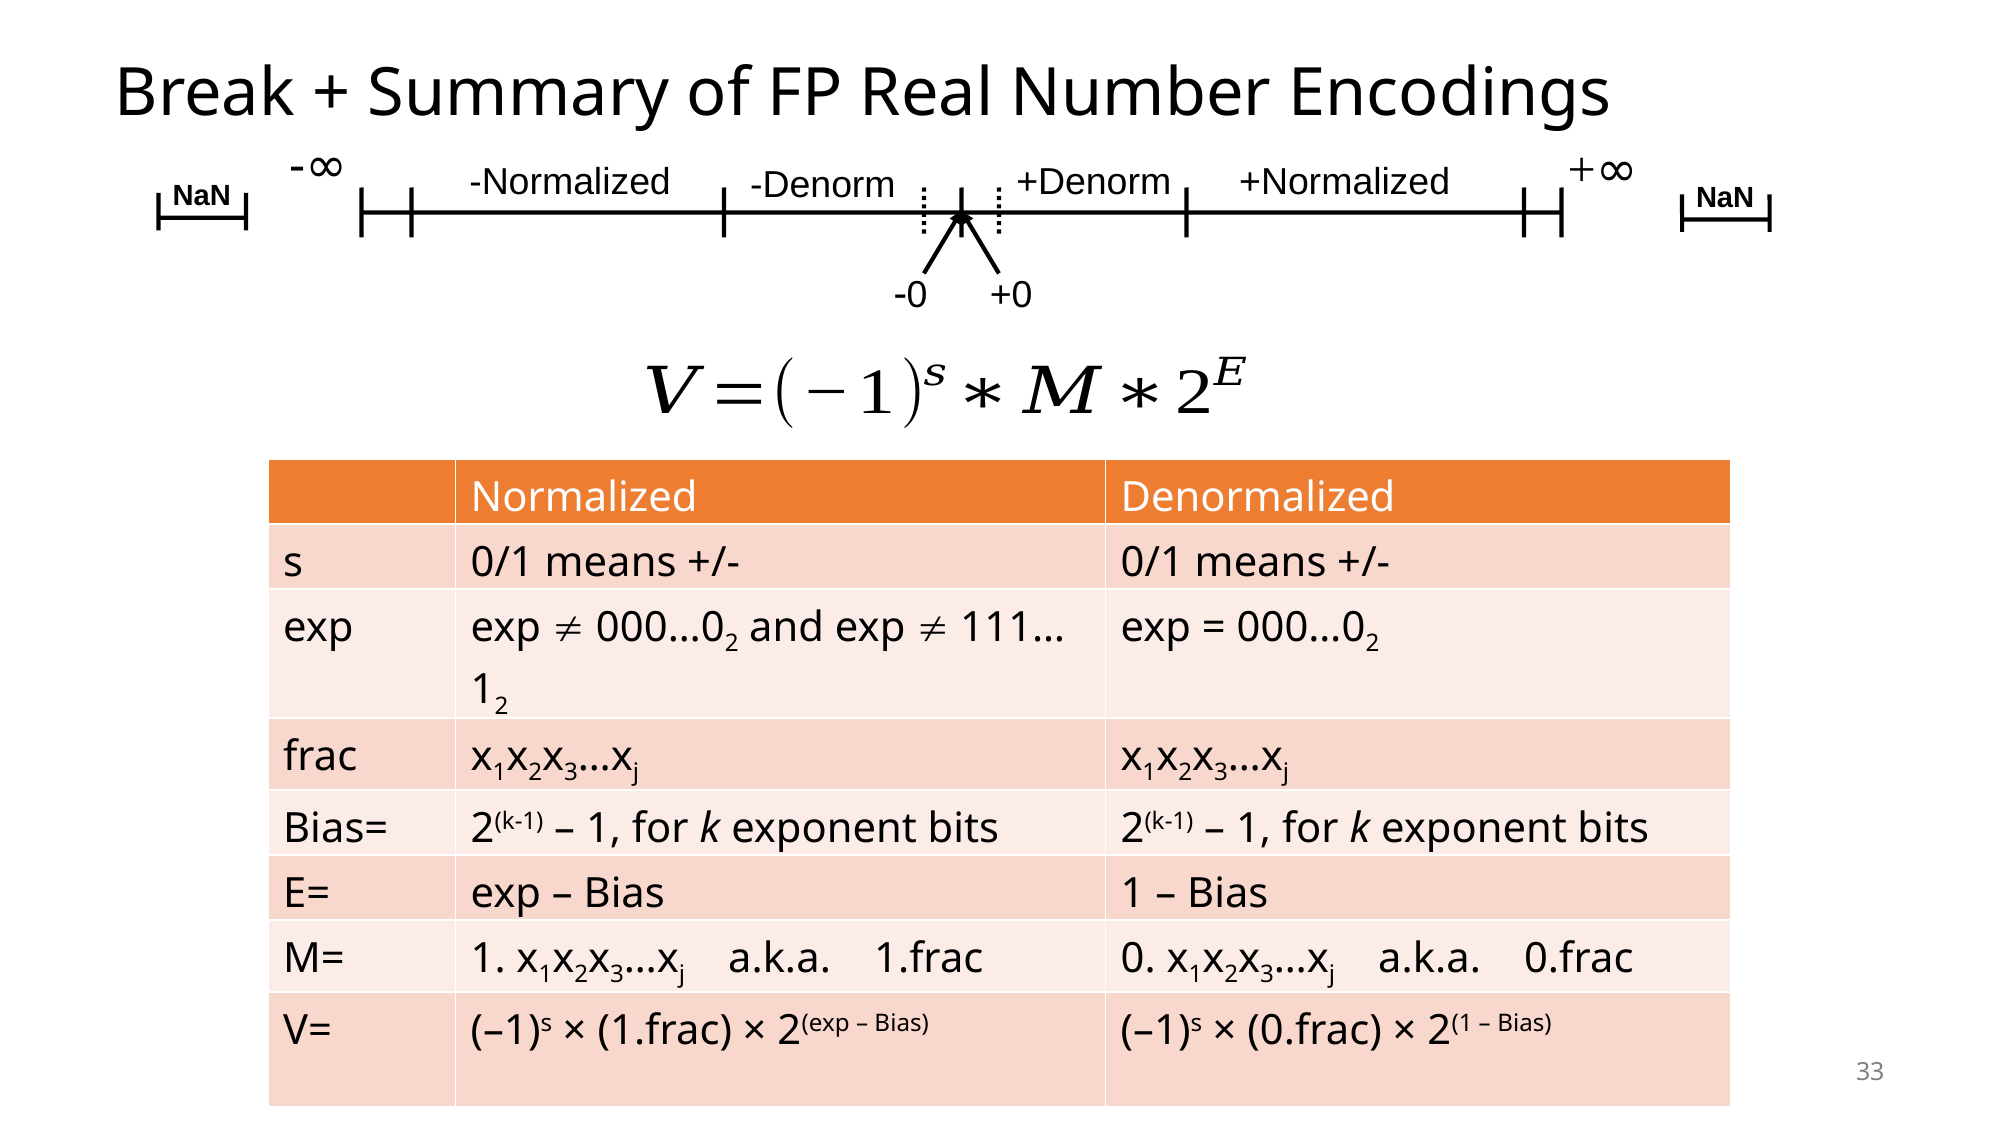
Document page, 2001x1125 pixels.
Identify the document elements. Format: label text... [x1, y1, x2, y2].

table_cell 0/1 means +/- [1106, 525, 1730, 588]
table_cell exp  000…02 and exp  111…12 [456, 590, 1105, 717]
table_header [269, 460, 455, 523]
table_cell exp [269, 590, 455, 717]
table_cell x1x2x3…xj [456, 719, 1105, 789]
slide_number 33 [1749, 1042, 1900, 1103]
text_box -Denorm [723, 152, 922, 213]
table_cell E= [269, 856, 455, 919]
table_cell 1 – Bias [1106, 856, 1730, 919]
table_cell 2(k-1) – 1, for k exponent bits [456, 791, 1105, 854]
text_box [923, 211, 961, 274]
text_box -Normalized [454, 149, 686, 210]
table_cell (–1)s × (0.frac) × 2(1 – Bias) [1106, 993, 1730, 1106]
text_box +∞ [1552, 128, 1709, 204]
table_cell x1x2x3…xj [1106, 719, 1730, 789]
text_box -∞ [274, 124, 436, 200]
table_cell s [269, 525, 455, 588]
text_box NaN [157, 169, 246, 219]
table_cell 1. x1x2x3…xj a.k.a. 1.frac [456, 921, 1105, 991]
table_cell Bias= [269, 791, 455, 854]
text_box +Normalized [1224, 149, 1466, 210]
table_header Denormalized [1106, 460, 1730, 523]
title Break + Summary of FP Real Number Encodings [99, 37, 1900, 150]
table_cell exp – Bias [456, 856, 1105, 919]
text_box 0 [879, 262, 943, 323]
table_cell 0. x1x2x3…xj a.k.a. 0.frac [1106, 921, 1730, 991]
text_box +Denorm [1000, 149, 1187, 210]
table_cell 2(k-1) – 1, for k exponent bits [1106, 791, 1730, 854]
text_box NaN [1681, 171, 1770, 221]
table_cell frac [269, 719, 455, 789]
table_cell 0/1 means +/- [456, 525, 1105, 588]
table_cell (–1)s × (1.frac) × 2(exp – Bias) [456, 993, 1105, 1106]
text_box [961, 210, 993, 262]
table_cell V= [269, 993, 455, 1106]
table_cell exp = 000…02 [1106, 590, 1730, 717]
table_header Normalized [456, 460, 1105, 523]
table_cell M= [269, 921, 455, 991]
text_box +0 [975, 262, 1048, 323]
